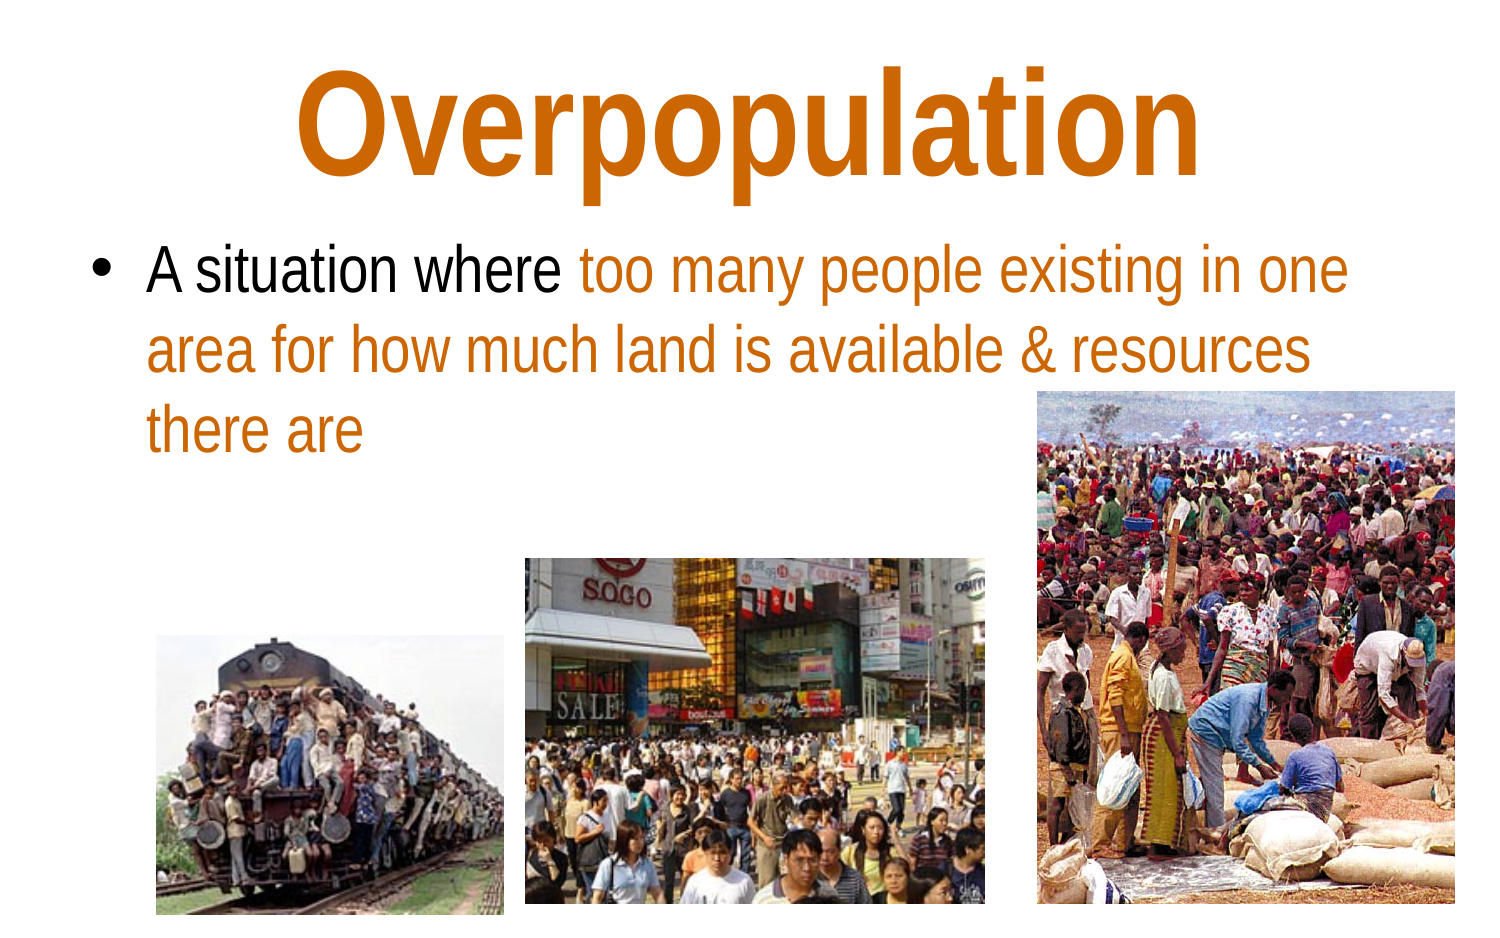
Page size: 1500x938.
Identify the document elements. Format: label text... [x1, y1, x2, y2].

title Overpopulation [75, 37, 1425, 194]
picture [155, 635, 504, 916]
picture [1037, 391, 1455, 904]
list A situation where too many people existing in one area for how much land is available & resources there are [75, 218, 1425, 838]
picture [524, 558, 986, 904]
